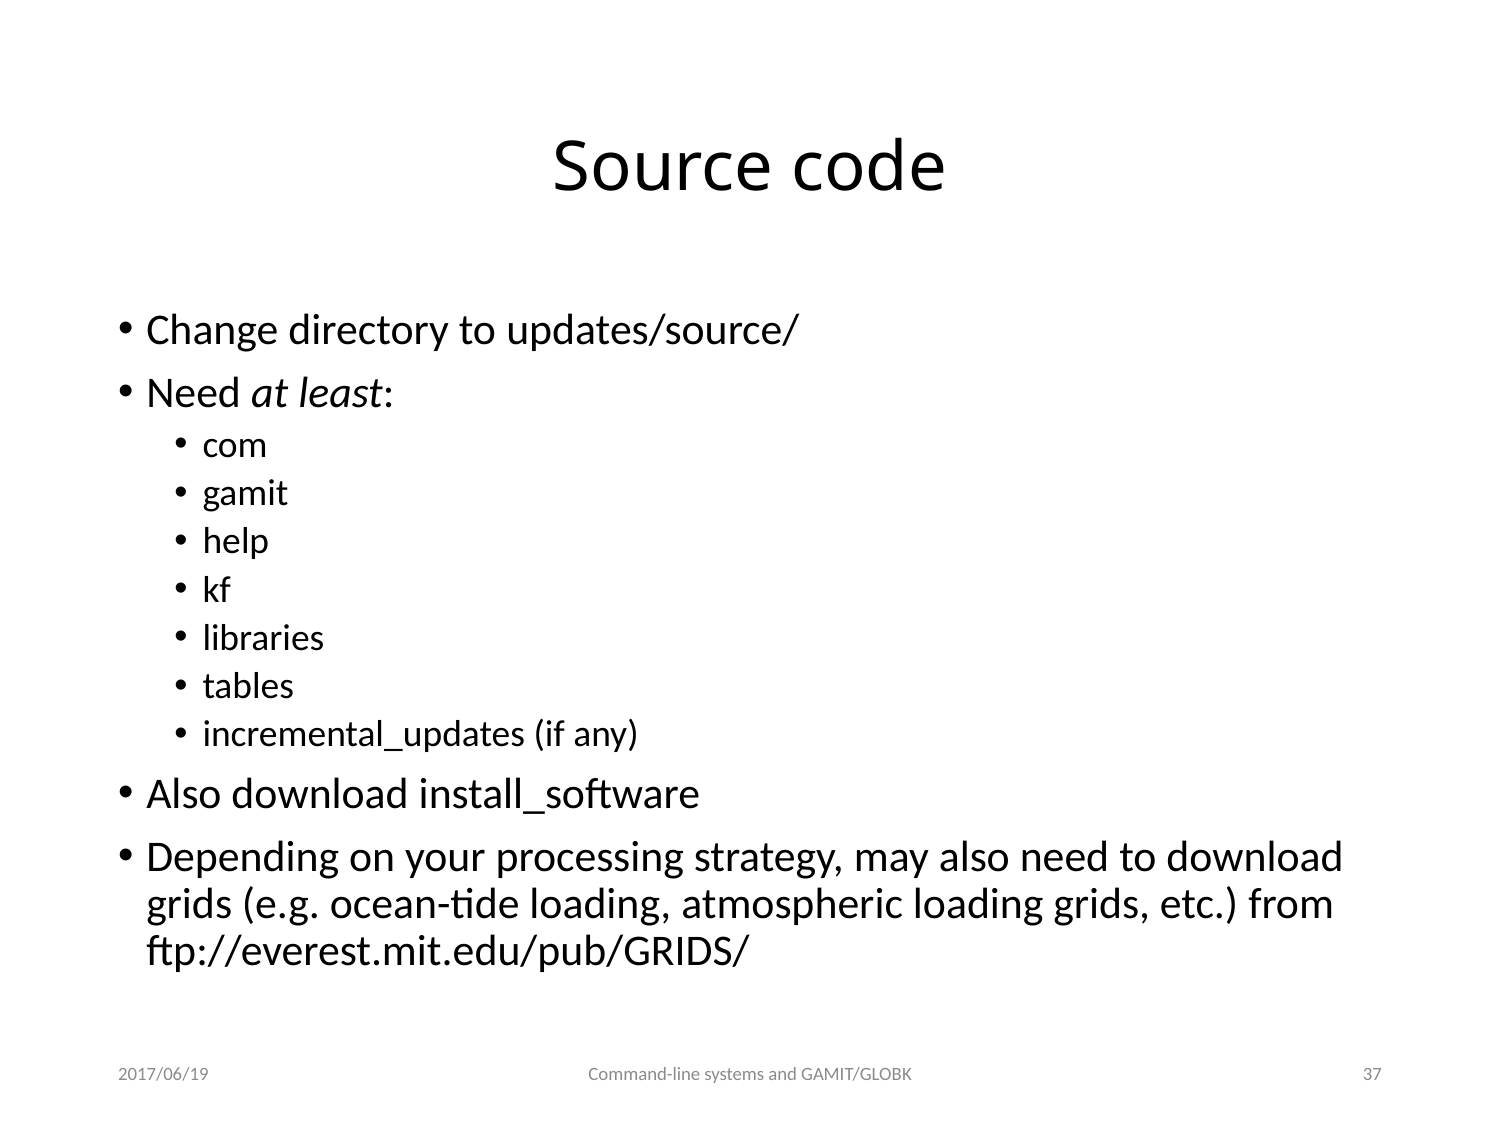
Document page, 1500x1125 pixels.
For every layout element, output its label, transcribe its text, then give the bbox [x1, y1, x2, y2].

slide_number 36 [1059, 1042, 1397, 1103]
title Source code [103, 59, 1397, 278]
footer Command-line systems and GAMIT/GLOBK [496, 1042, 1004, 1103]
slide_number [103, 1042, 441, 1103]
list Change directory to updates/source/ Need at least: com gamit help kf libraries tables incremental_updates (if any) Also download install_software Depending on your processing strategy, may also need to download grids (e.g. ocean-tide loading, atmospheric loading grids, etc.) from ftp://everest.mit.edu/pub/GRIDS/ [103, 299, 1397, 1014]
